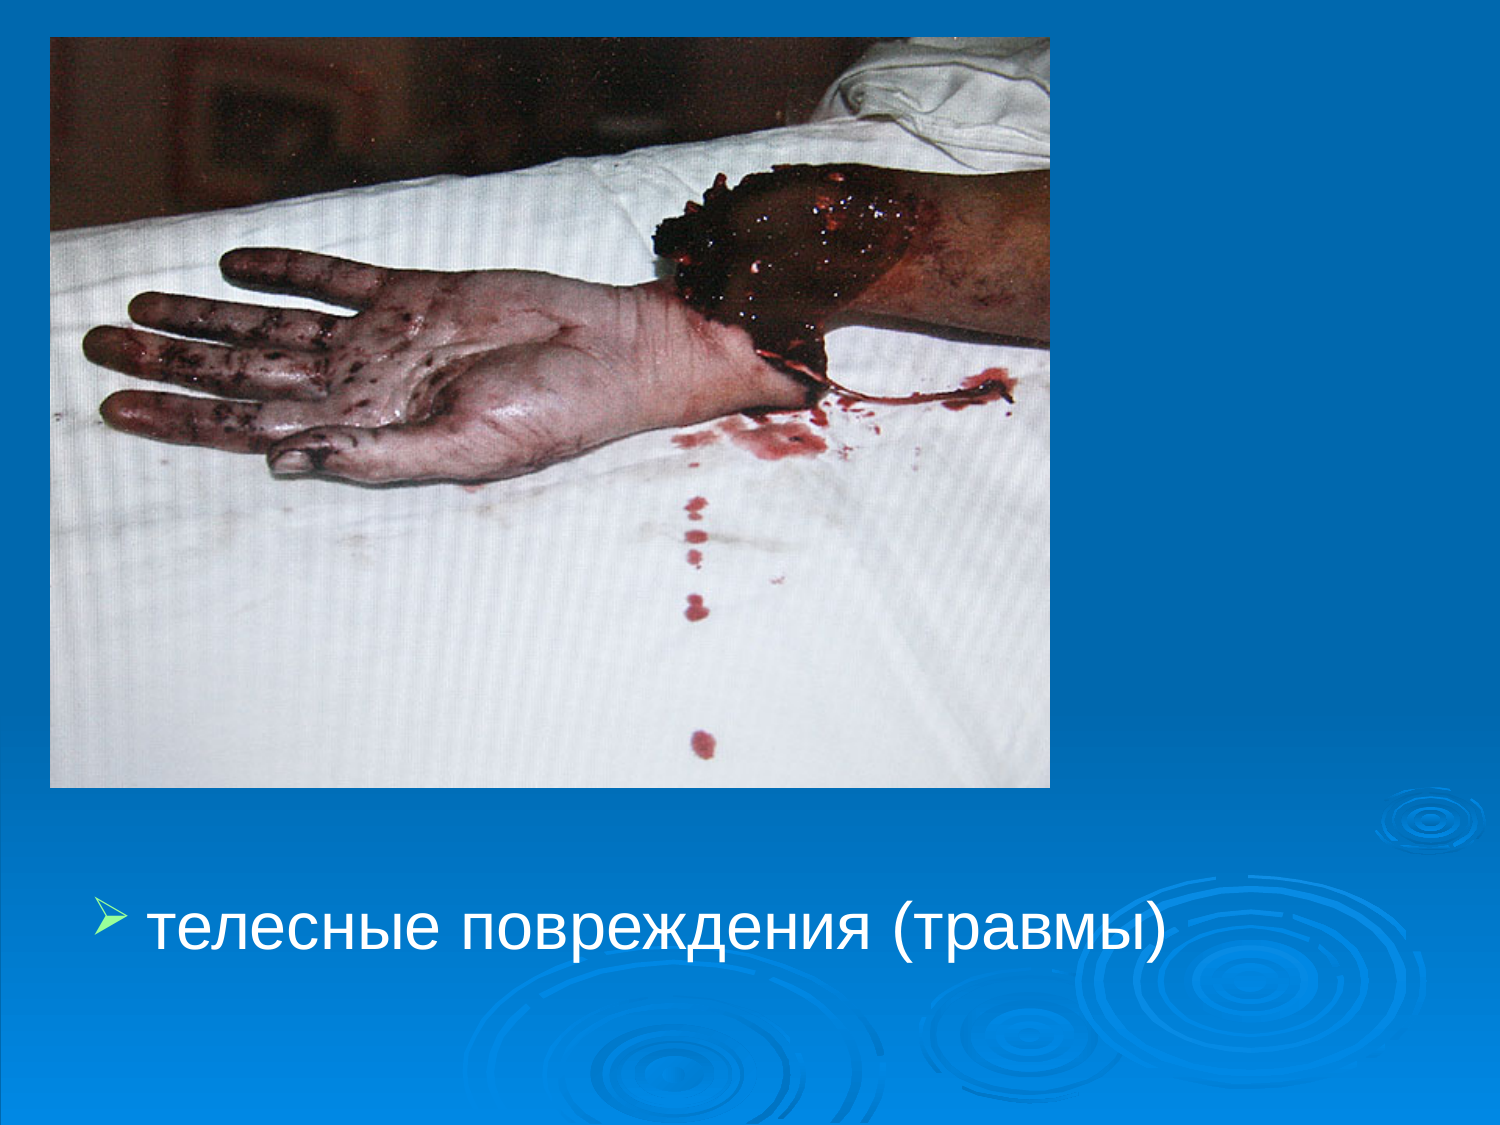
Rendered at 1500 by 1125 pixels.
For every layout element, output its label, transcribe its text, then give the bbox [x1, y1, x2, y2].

list телесные повреждения (травмы) [74, 874, 1426, 1006]
picture [49, 37, 1051, 788]
